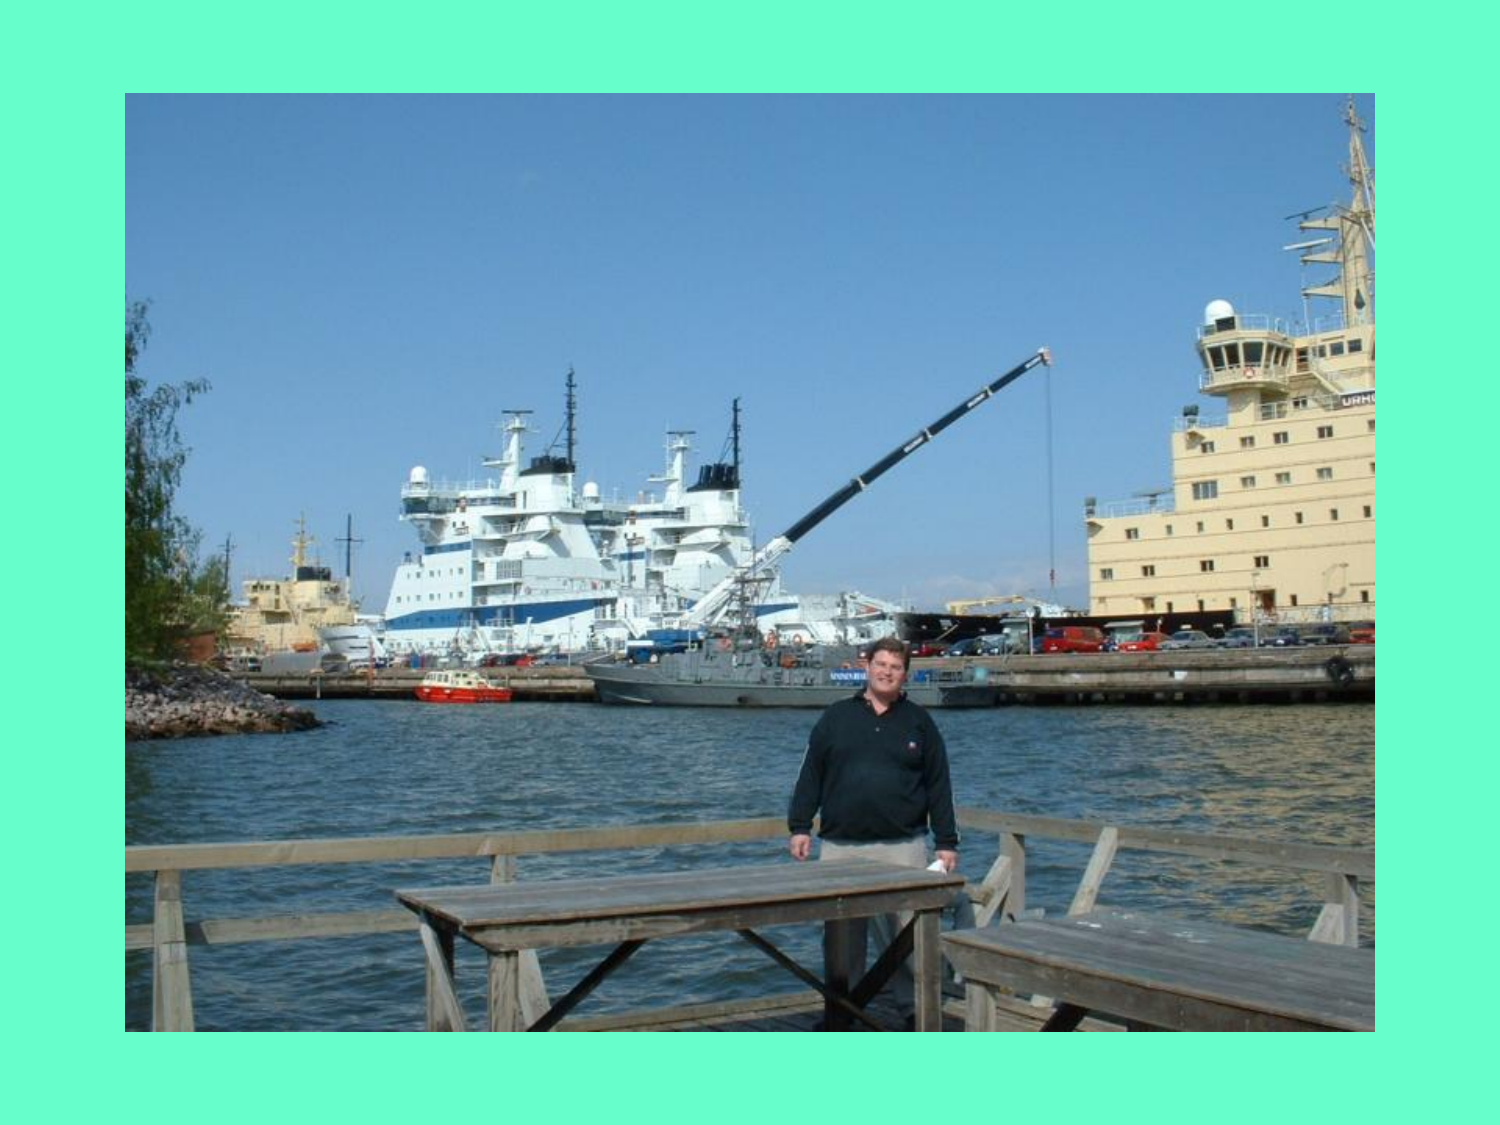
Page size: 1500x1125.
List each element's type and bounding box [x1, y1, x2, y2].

picture [124, 93, 1376, 1032]
